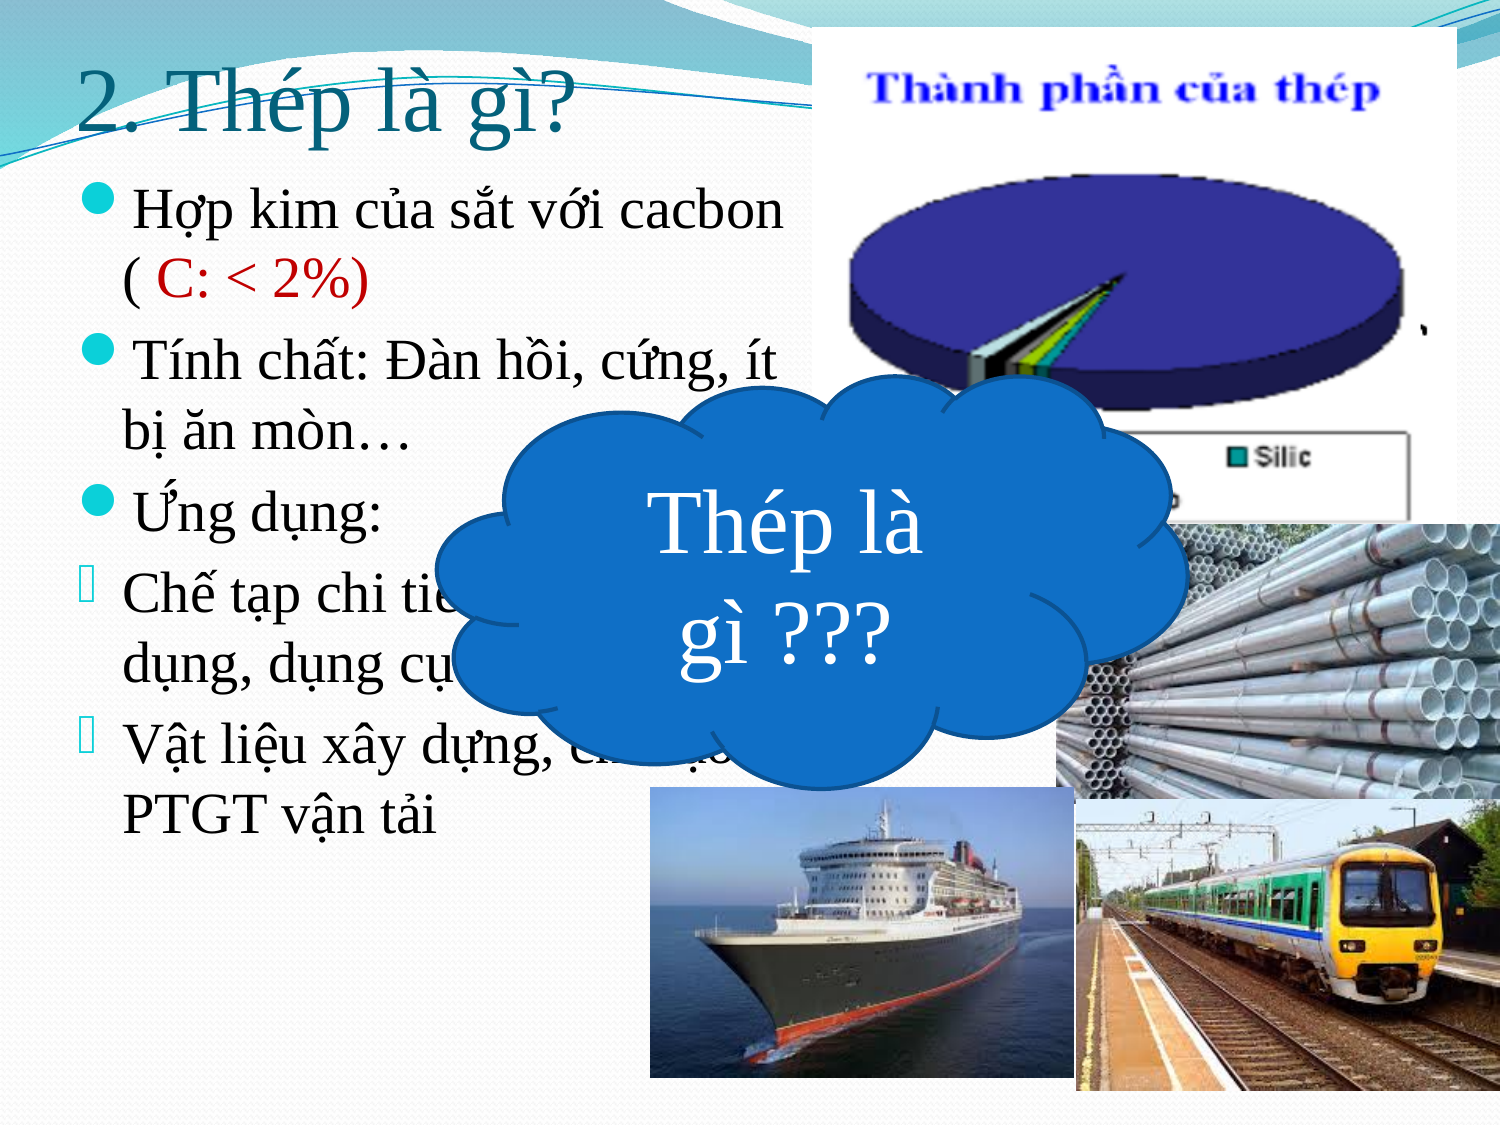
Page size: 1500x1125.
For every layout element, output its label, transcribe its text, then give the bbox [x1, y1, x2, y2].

text_box Thép là gì ??? [434, 385, 1049, 786]
title 2. Thép là gì? [75, 0, 1425, 150]
text_box Ứng dụng [642, 788, 649, 1063]
picture [649, 27, 1500, 1091]
list Hợp kim của sắt với cacbon ( C: < 2%) Tính chất: Đàn hồi, cứng, ít bị ăn mòn… Ứng dụng: Chế tạp chi tiết máy, vật dụng, dụng cụ lao động… Vật liệu xây dựng, chế tạo PTGT vận tải [62, 162, 805, 1063]
text_box Gang trắng: dùng để luyện thép Gang xám: để đúc bệ máy, ống dẫn nước [805, 393, 1052, 724]
text_box Đàn hồi, cứng, ít bị ăn mòn [805, 29, 812, 150]
